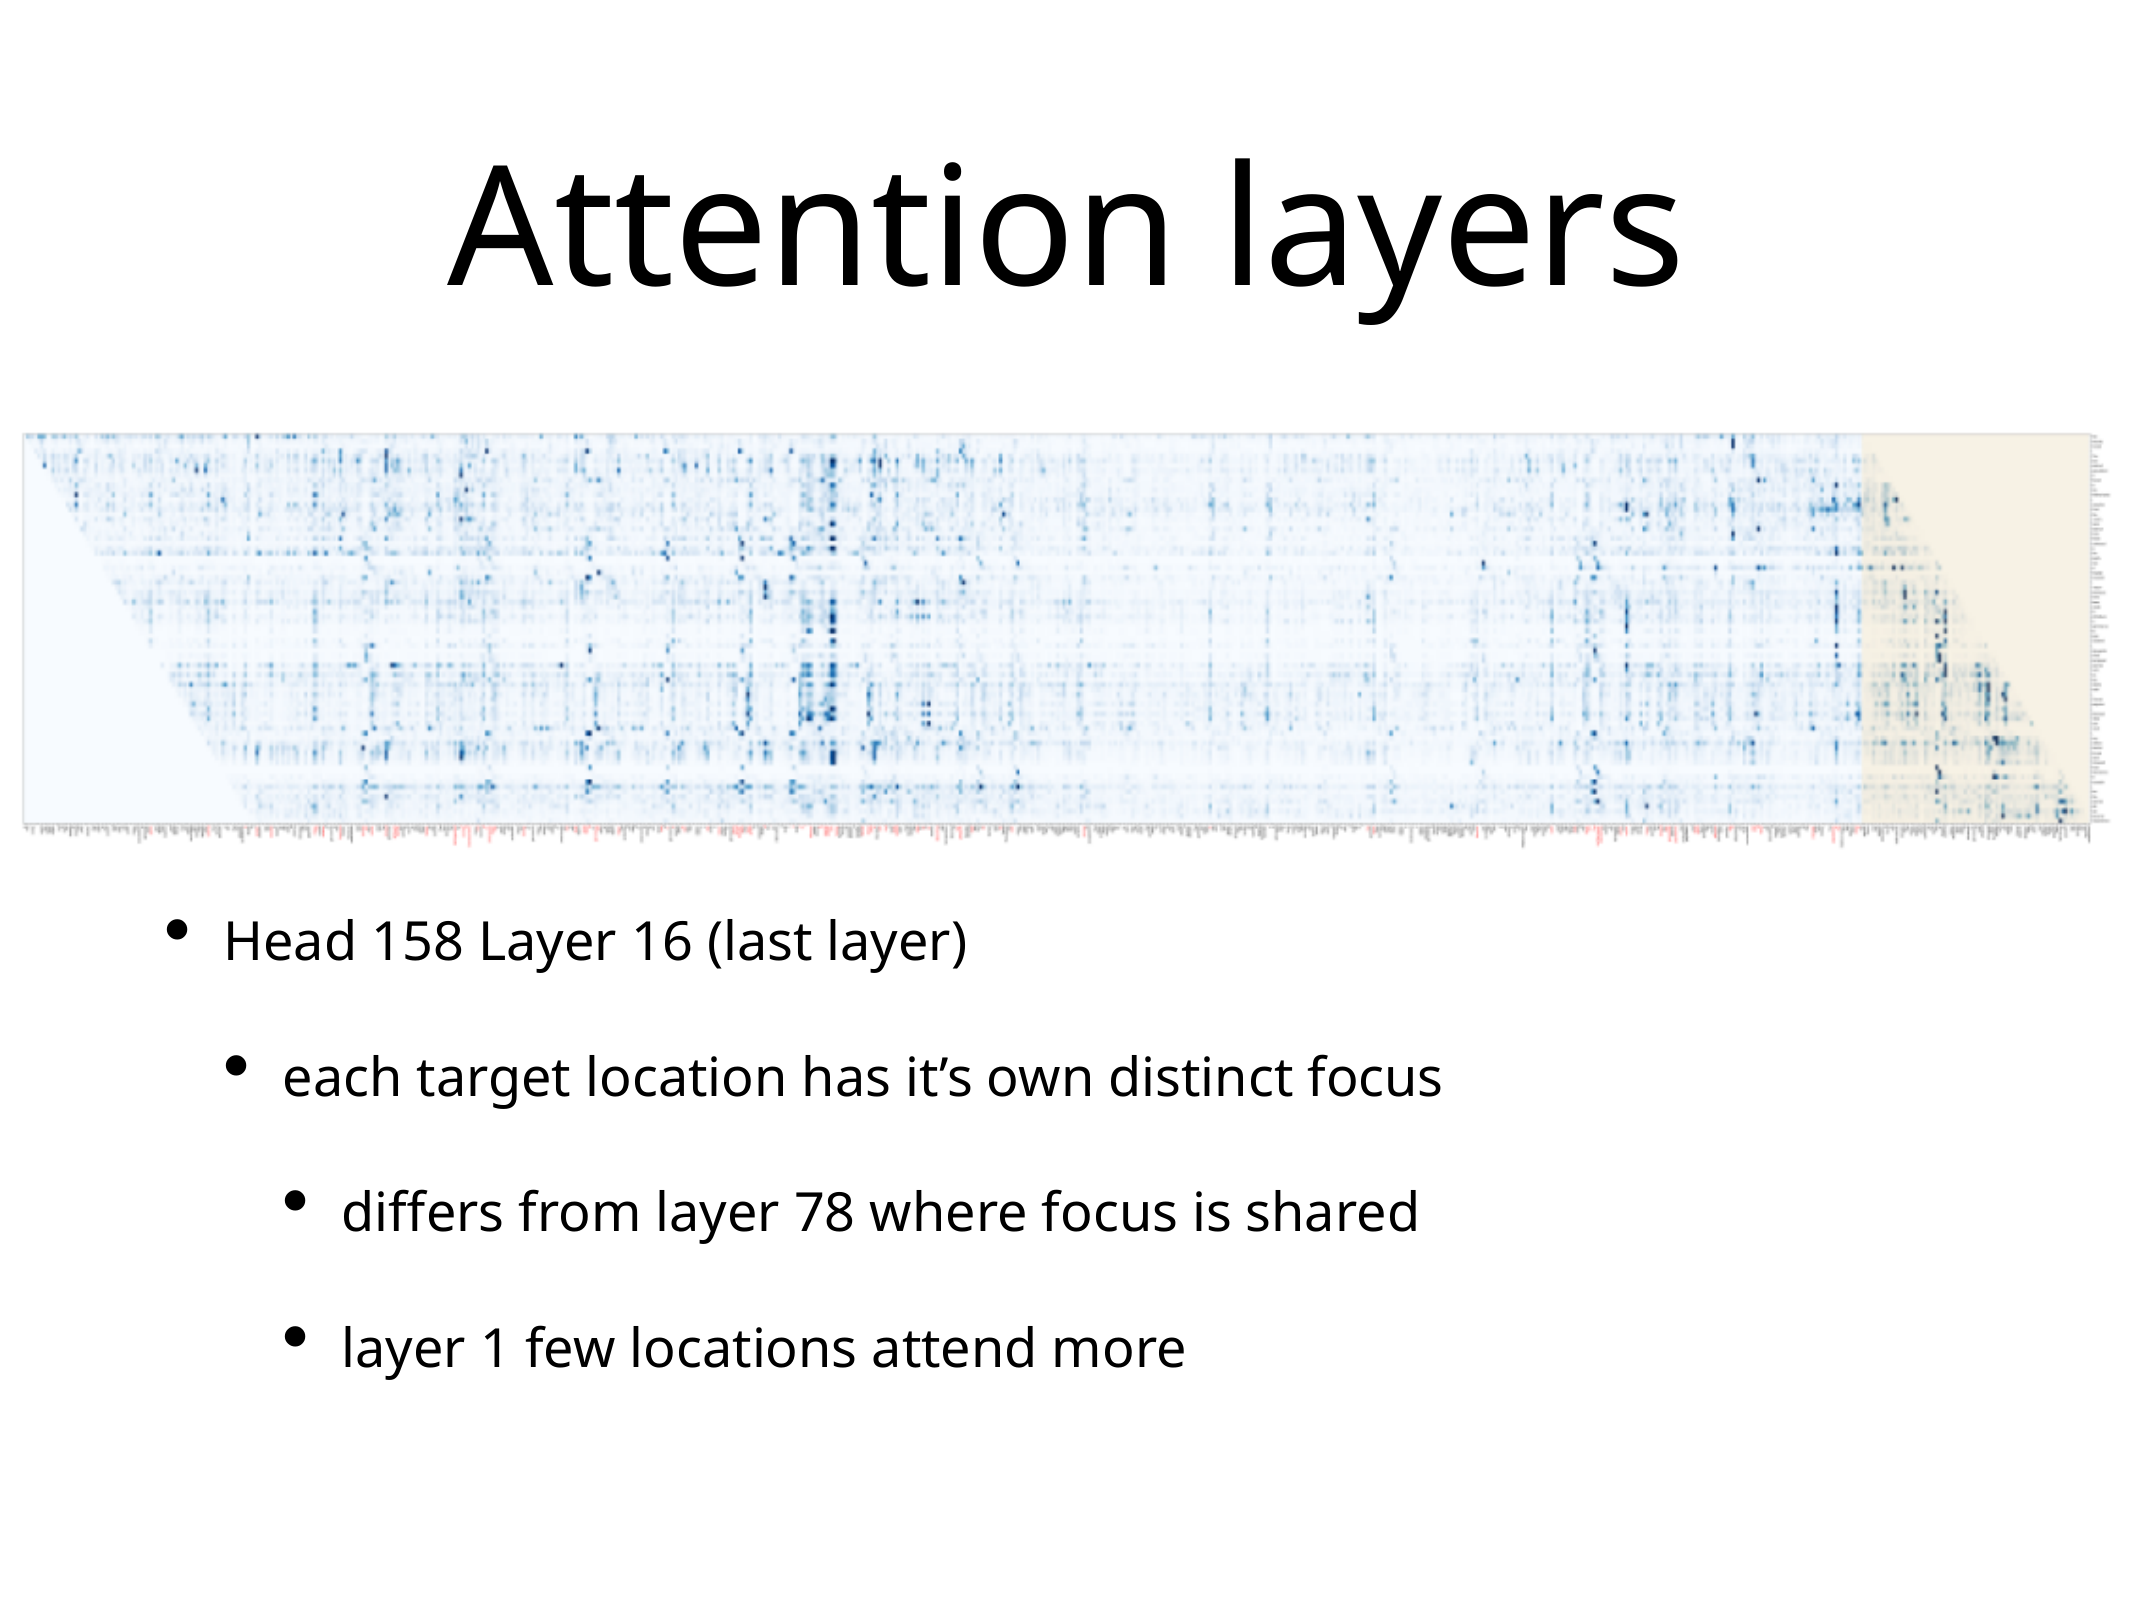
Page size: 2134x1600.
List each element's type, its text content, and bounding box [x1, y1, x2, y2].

picture [0, 424, 2134, 865]
list Head 158 Layer 16 (last layer) each target location has it’s own distinct focus differs from layer 78 where focus is shared layer 1 few locations attend more [155, 892, 1978, 1457]
title Attention layers [155, 41, 1978, 397]
